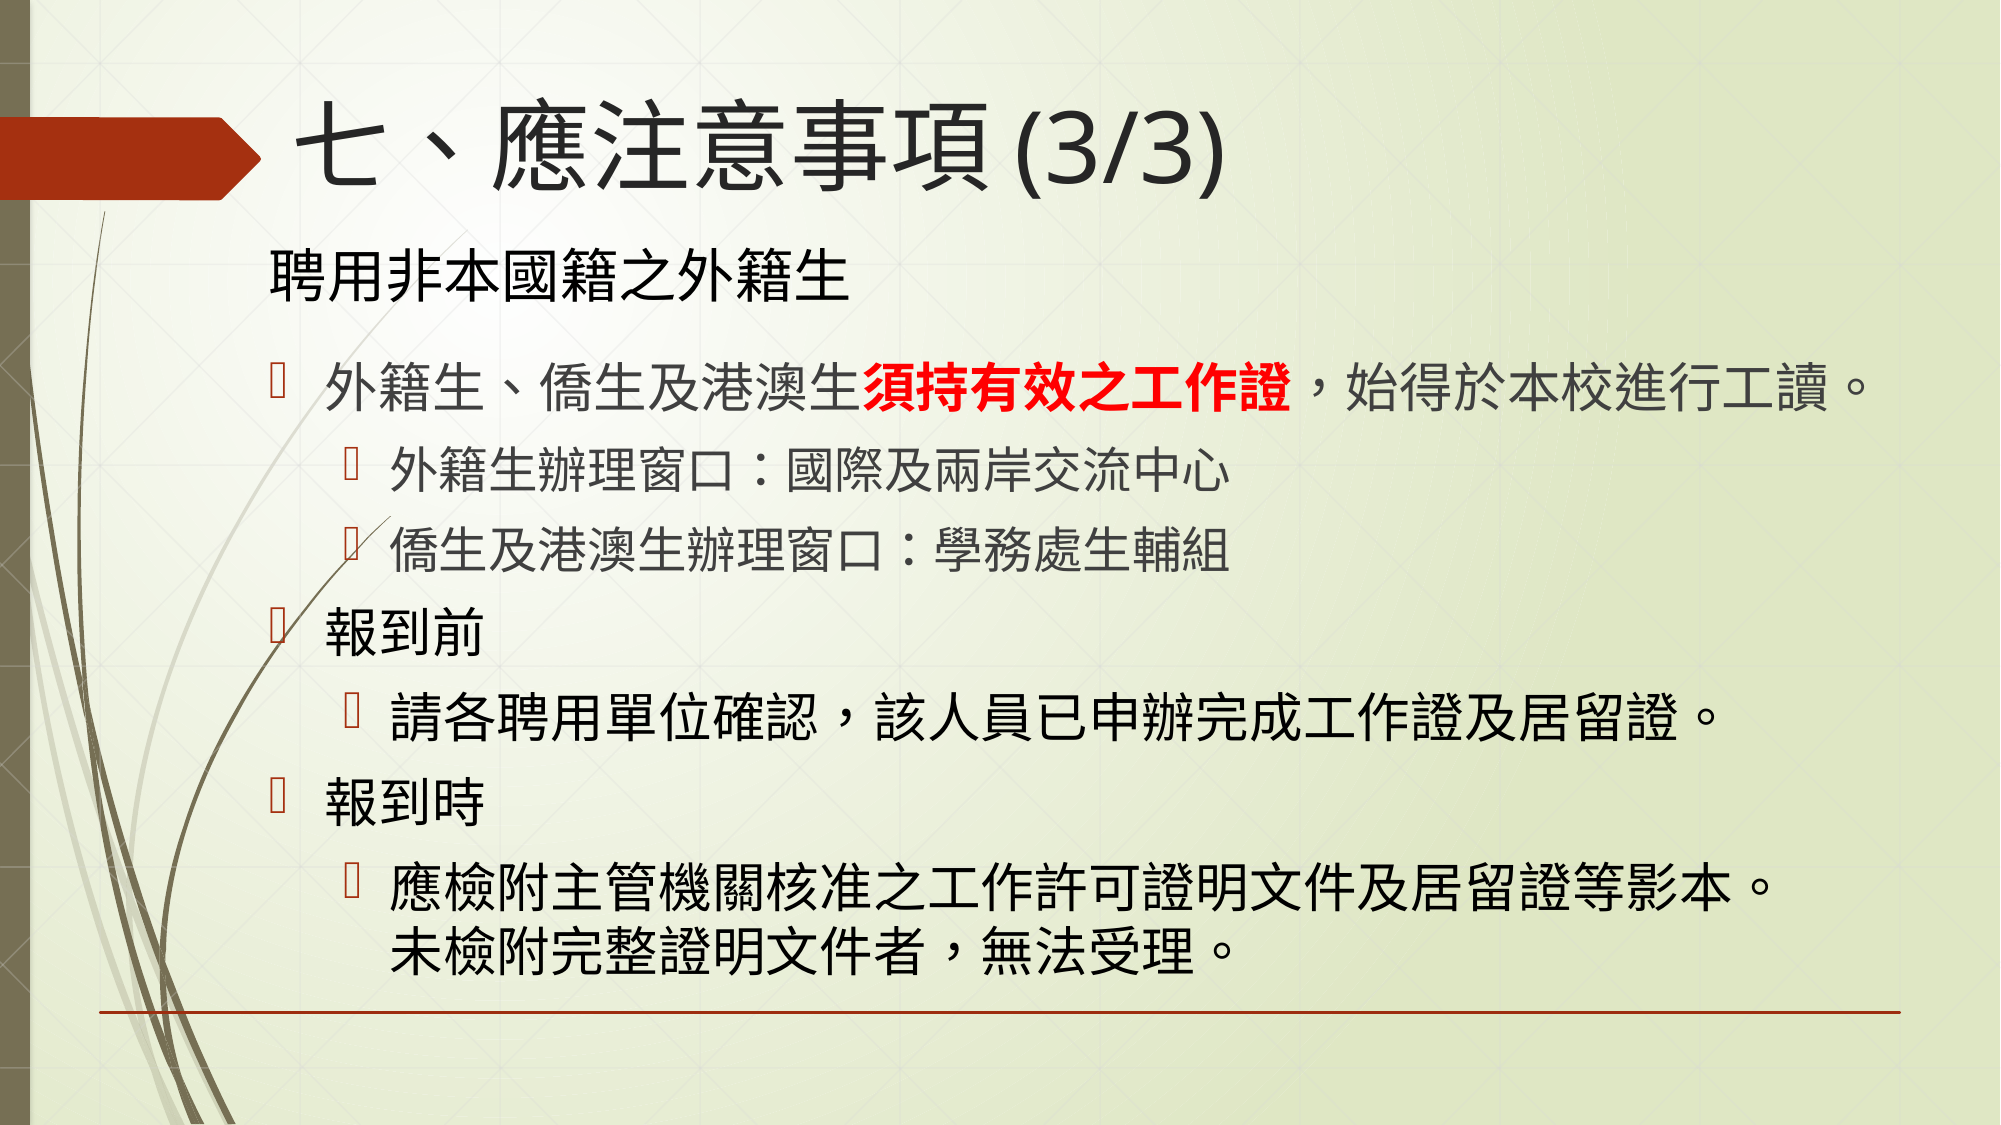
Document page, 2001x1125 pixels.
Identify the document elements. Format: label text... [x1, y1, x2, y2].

title 七、應注意事項(3/3) [276, 75, 1849, 223]
list 聘用非本國籍之外籍生 [253, 222, 1011, 318]
list 外籍生、僑生及港澳生須持有效之工作證，始得於本校進行工讀。 外籍生辦理窗口：國際及兩岸交流中心 僑生及港澳生辦理窗口：學務處生輔組 報到前 請各聘用單位確認，該人員已申辦完成工作證及居留證。 報到時 應檢附主管機關核准之工作許可證明文件及居留證等影本。未檢附完整證明文件者，無法受理。 [253, 346, 1849, 1007]
